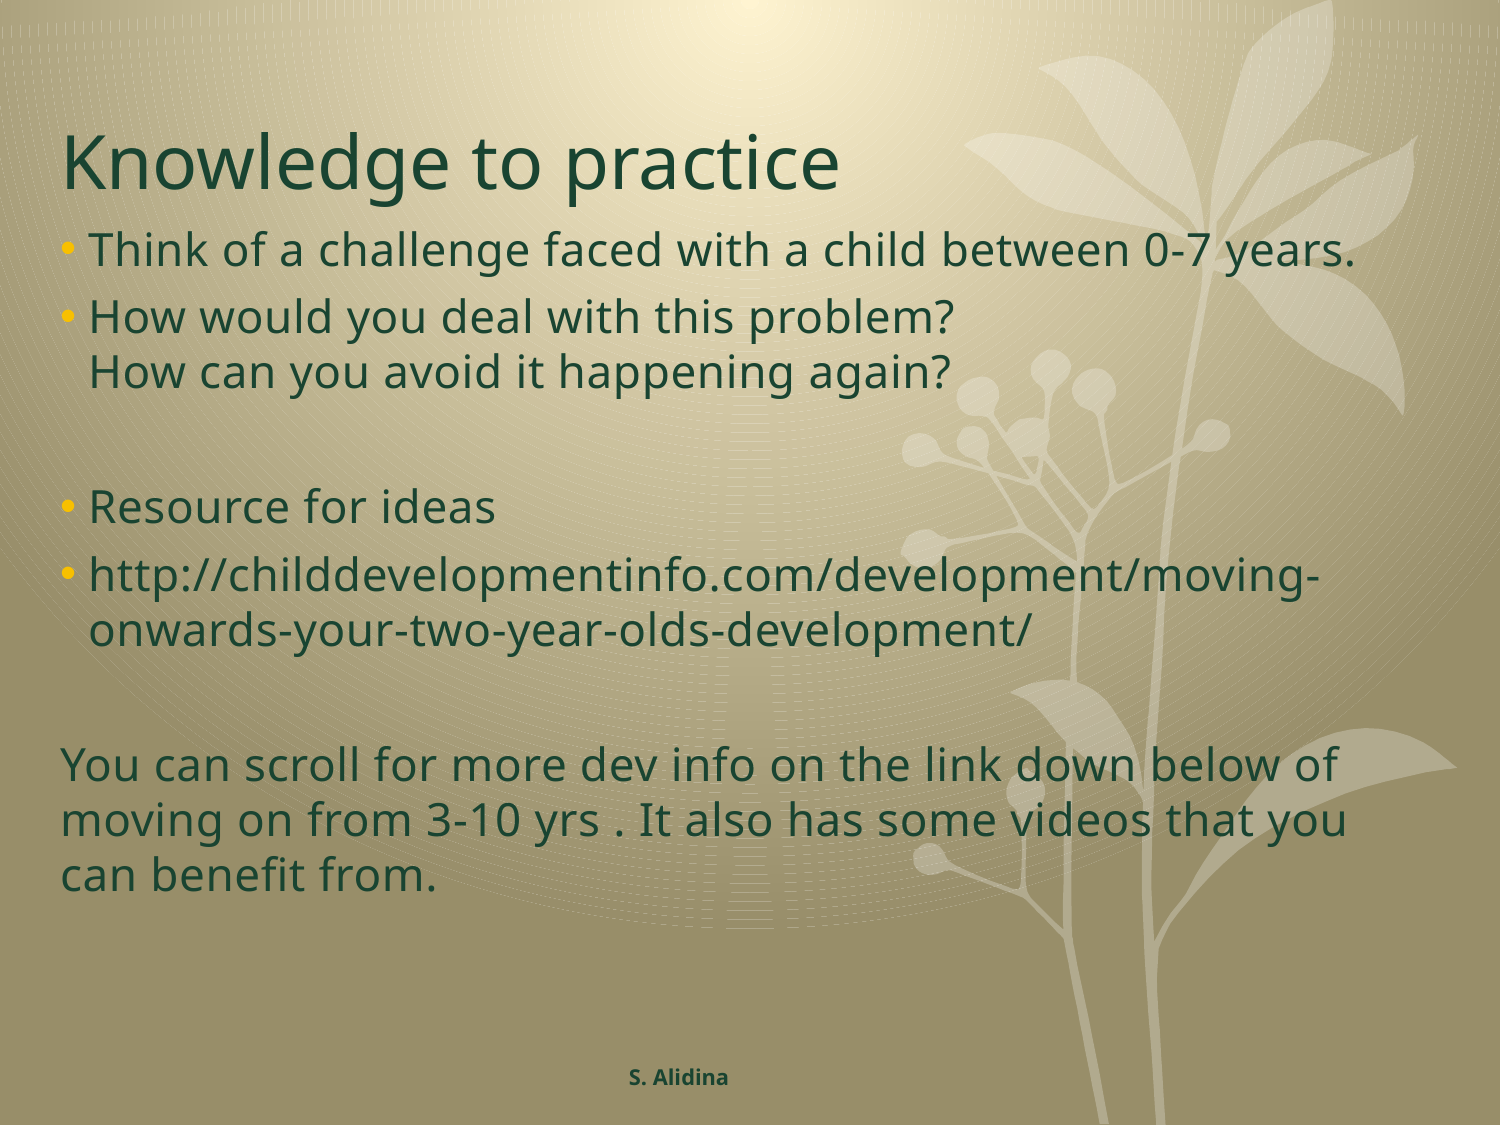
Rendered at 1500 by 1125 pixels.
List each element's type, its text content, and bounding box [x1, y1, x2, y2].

list Think of a challenge faced with a child between 0-7 years. How would you deal with this problem? How can you avoid it happening again? Resource for ideas http://childdevelopmentinfo.com/development/moving-onwards-your-two-year-olds-development/ You can scroll for more dev info on the link down below of moving on from 3-10 yrs . It also has some videos that you can benefit from. [45, 213, 1455, 1023]
title Knowledge to practice [45, 37, 1455, 213]
footer S. Alidina [614, 1054, 1285, 1103]
